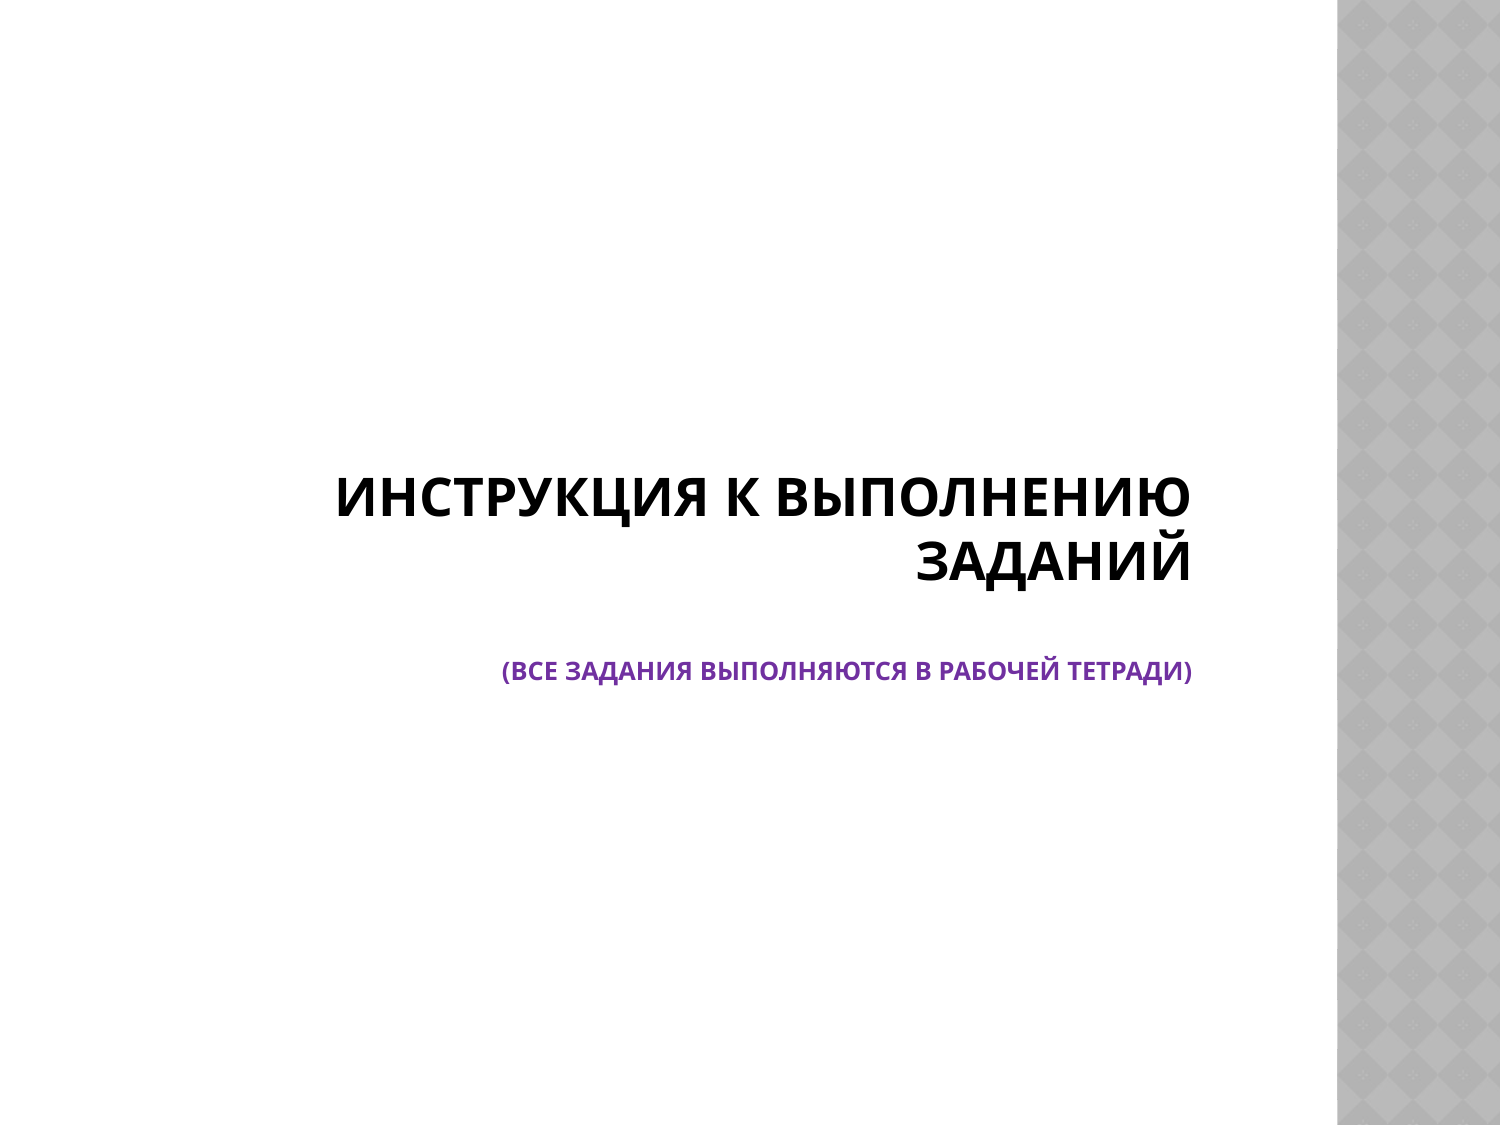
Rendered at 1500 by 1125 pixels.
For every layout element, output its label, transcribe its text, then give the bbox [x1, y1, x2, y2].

title Инструкция к выполнению заданий (ВСЕ ЗАДАНИЯ ВЫПОЛНЯЮТСЯ В РАБОЧЕЙ ТЕТРАДИ) [174, 462, 1202, 687]
